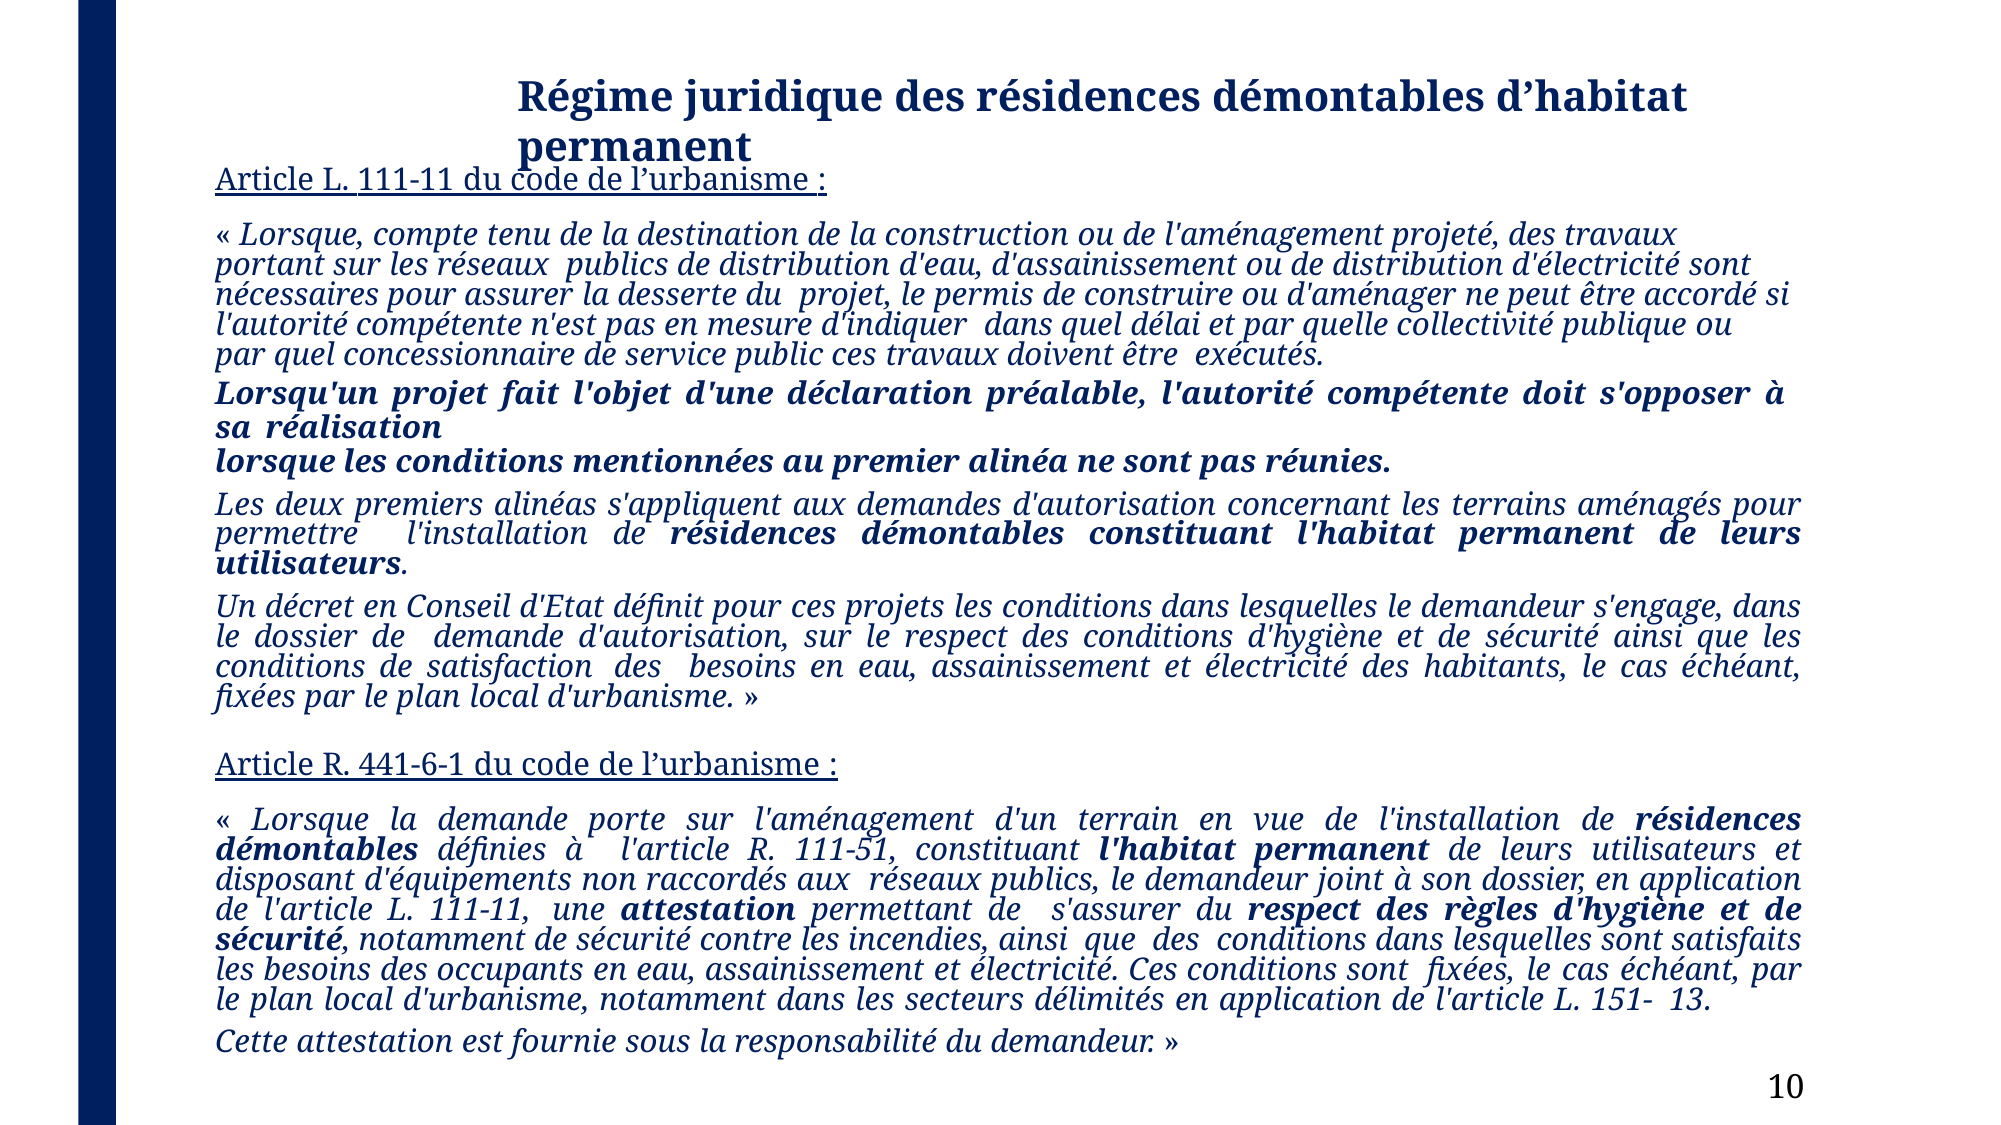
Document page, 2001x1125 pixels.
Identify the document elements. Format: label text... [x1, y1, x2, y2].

title Régime juridique des résidences démontables d’habitat permanent [205, 67, 1795, 258]
slide_number 13 [1761, 1076, 1808, 1125]
text_box Article L. 111-11 du code de l’urbanisme : « Lorsque, compte tenu de la destination de la construction ou de l'aménagement projeté, des travaux portant sur les réseaux publics de distribution d'eau, d'assainissement ou de distribution d'électricité sont nécessaires pour assurer la desserte du projet, le permis de construire ou d'aménager ne peut être accordé si l'autorité compétente n'est pas en mesure d'indiquer dans quel délai et par quelle collectivité publique ou par quel concessionnaire de service public ces travaux doivent être exécutés. Lorsqu'un projet fait l'objet d'une déclaration préalable, l'autorité compétente doit s'opposer à sa réalisation lorsque les conditions mentionnées au premier alinéa ne sont pas réunies. Les deux premiers alinéas s'appliquent aux demandes d'autorisation concernant les terrains aménagés pour permettre l'installation de résidences démontables constituant l'habitat permanent de leurs utilisateurs. Un décret en Conseil d'Etat définit pour ces projets les conditions dans lesquelles le demandeur s'engage, dans le dossier de demande d'autorisation, sur le respect des conditions d'hygiène et de sécurité ainsi que les conditions de satisfaction des besoins en eau, assainissement et électricité des habitants, le cas échéant, fixées par le plan local d'urbanisme. » Article R. 441-6-1 du code de l’urbanisme : « Lorsque la demande porte sur l'aménagement d'un terrain en vue de l'installation de résidences démontables définies à l'article R. 111-51, constituant l'habitat permanent de leurs utilisateurs et disposant d'équipements non raccordés aux réseaux publics, le demandeur joint à son dossier, en application de l'article L. 111-11, une attestation permettant de s'assurer du respect des règles d'hygiène et de sécurité, notamment de sécurité contre les incendies, ainsi que des conditions dans lesquelles sont satisfaits les besoins des occupants en eau, assainissement et électricité. Ces conditions sont fixées, le cas échéant, par le plan local d'urbanisme, notamment dans les secteurs délimités en application de l'article L. 151- 13. Cette attestation est fournie sous la responsabilité du demandeur. » [212, 140, 1803, 1059]
